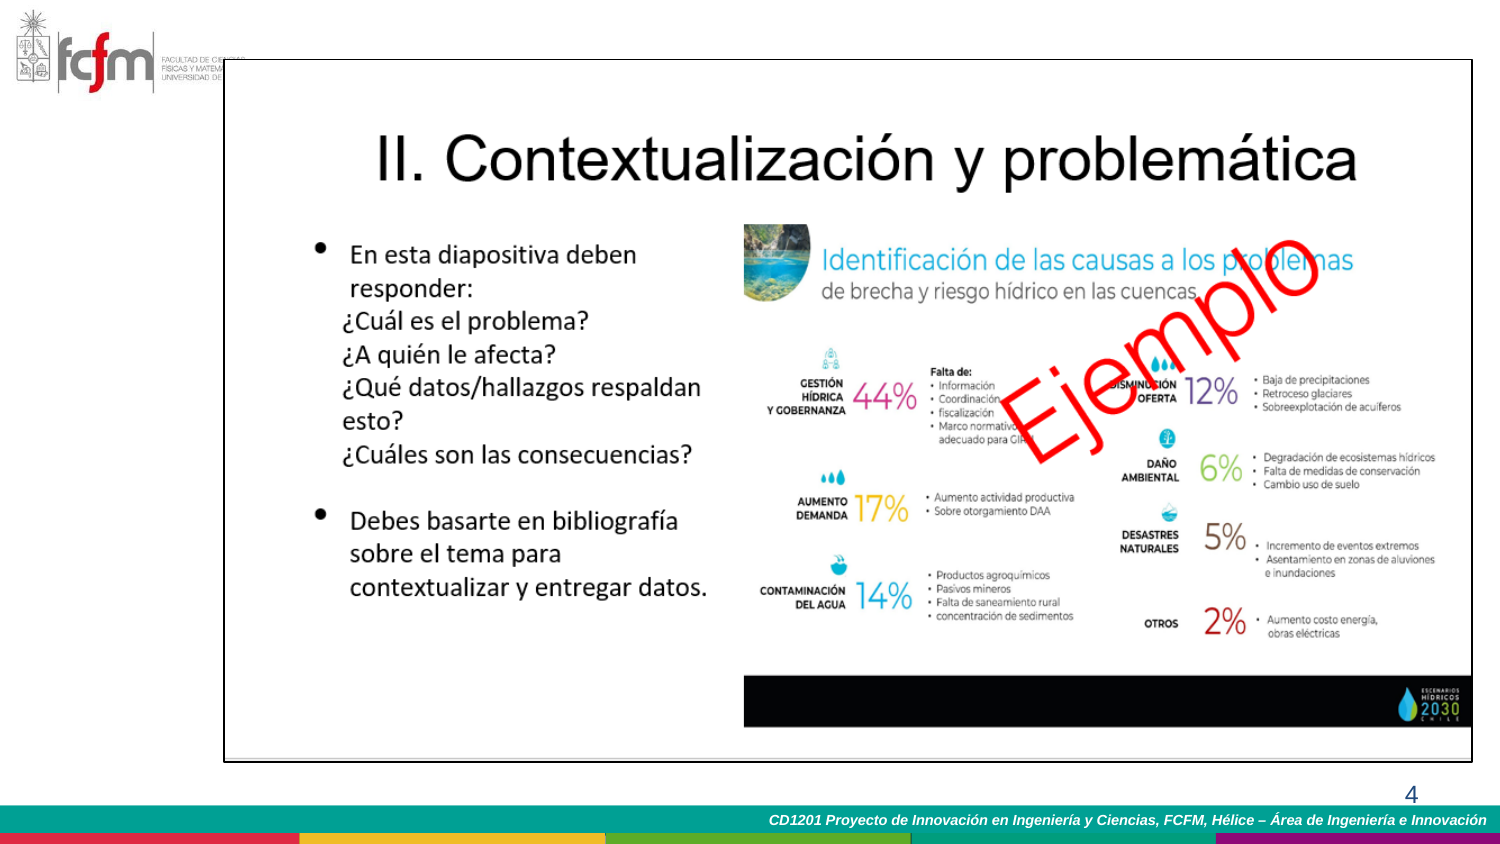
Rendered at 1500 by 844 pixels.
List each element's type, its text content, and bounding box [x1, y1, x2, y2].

picture [11, 5, 1472, 762]
picture [0, 833, 1500, 844]
text_box ‹#› [1389, 761, 1480, 826]
